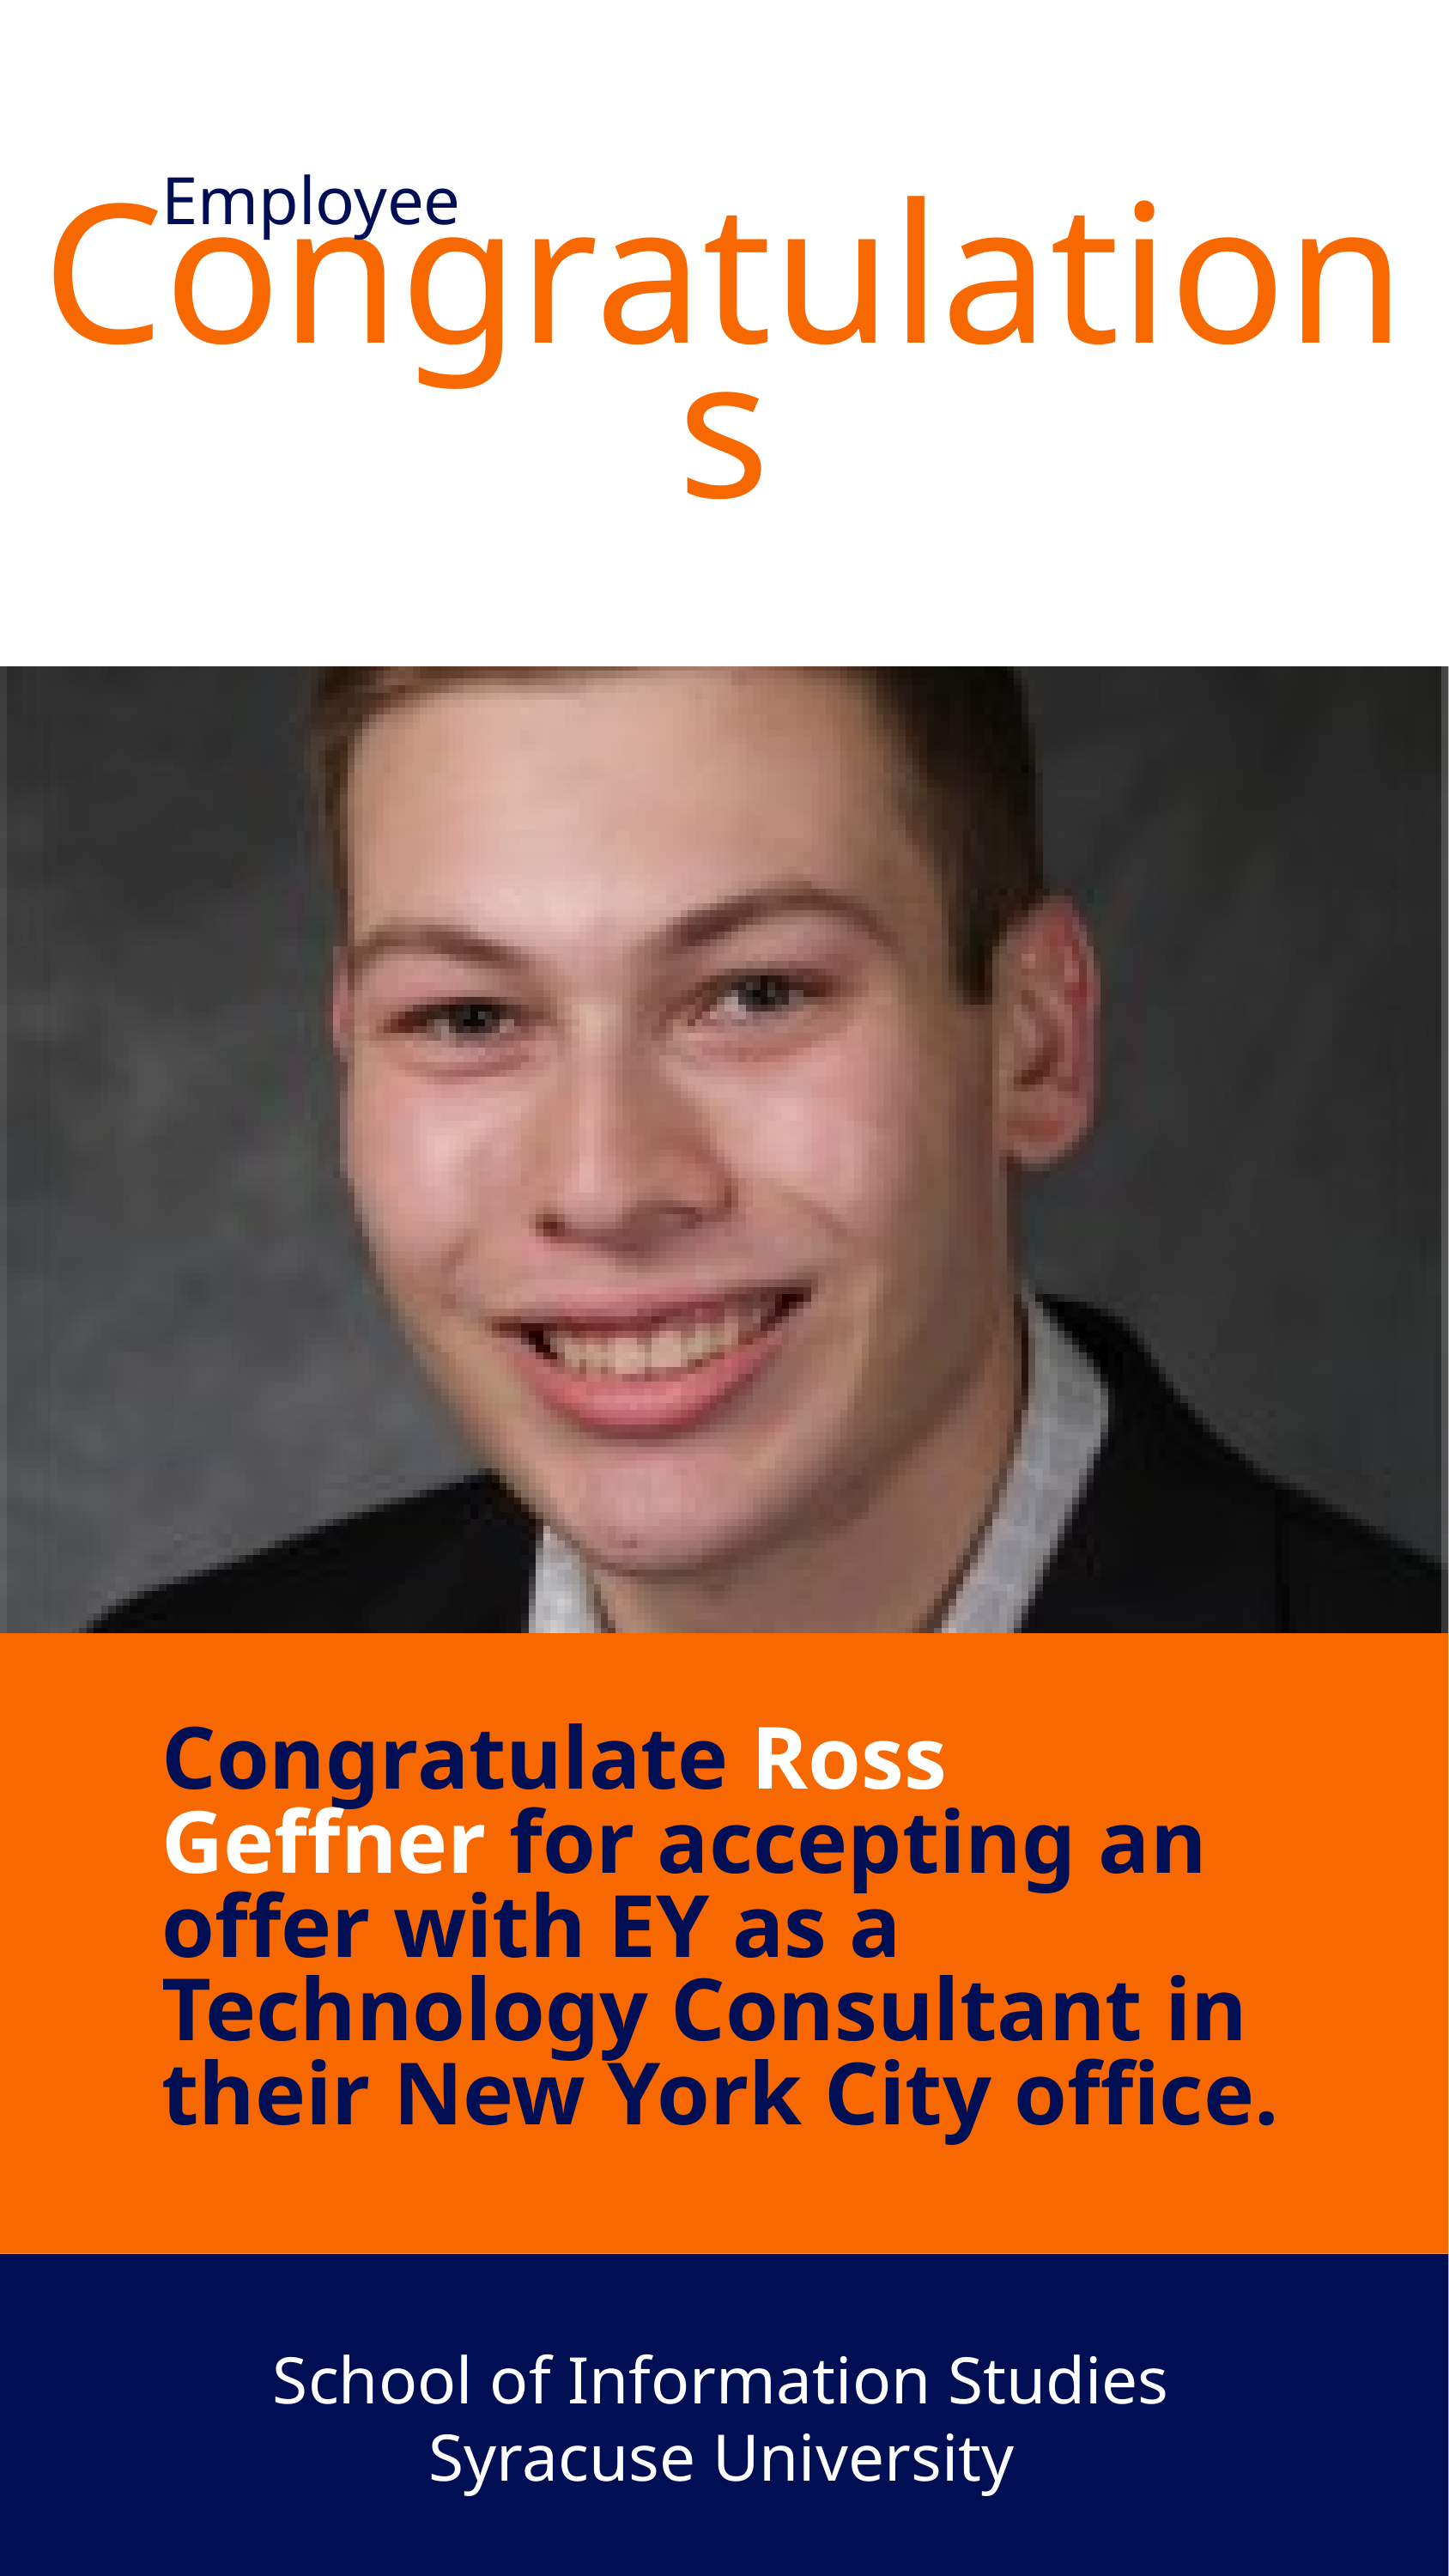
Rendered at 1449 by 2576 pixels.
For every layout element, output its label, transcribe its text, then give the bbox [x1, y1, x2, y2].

list Employee [161, 159, 1282, 239]
picture [0, 666, 1449, 1633]
list School of Information Studies Syracuse University [161, 2330, 1282, 2505]
list Congratulate Ross Geffner for accepting an offer with EY as a Technology Consultant in their New York City office. [161, 1722, 1282, 2232]
list Congratulations [0, 210, 1449, 553]
